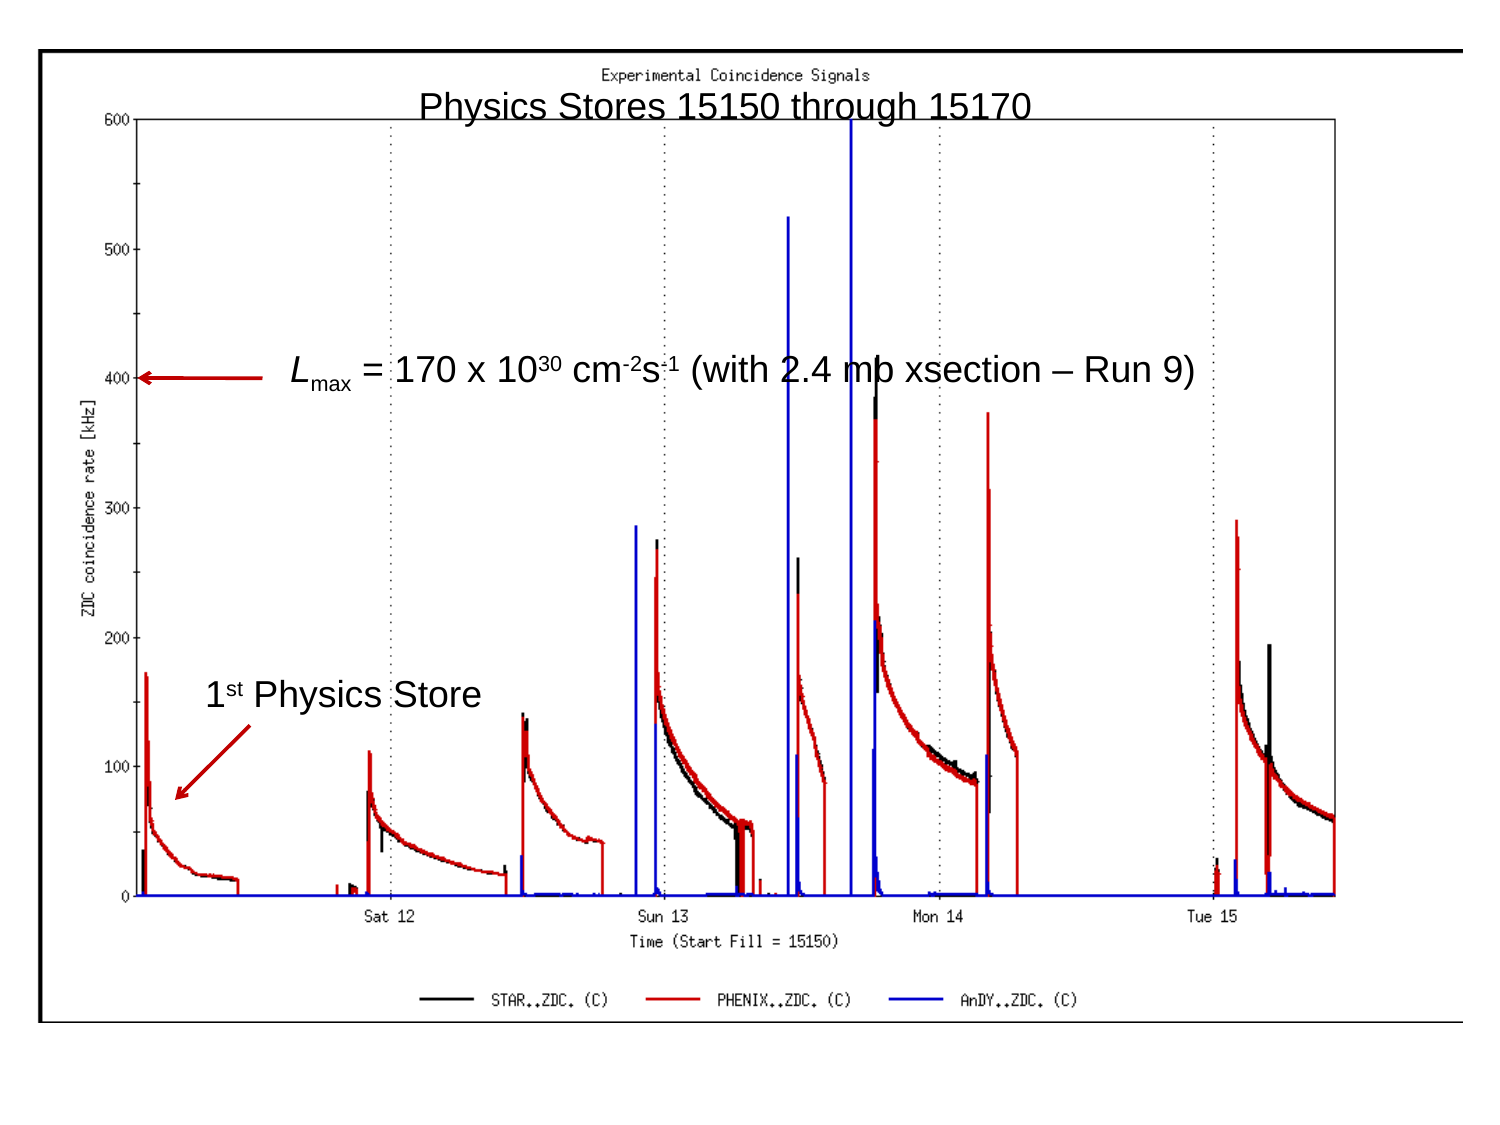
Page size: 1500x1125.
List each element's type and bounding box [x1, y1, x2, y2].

picture [37, 49, 1463, 1024]
text_box [174, 724, 251, 801]
